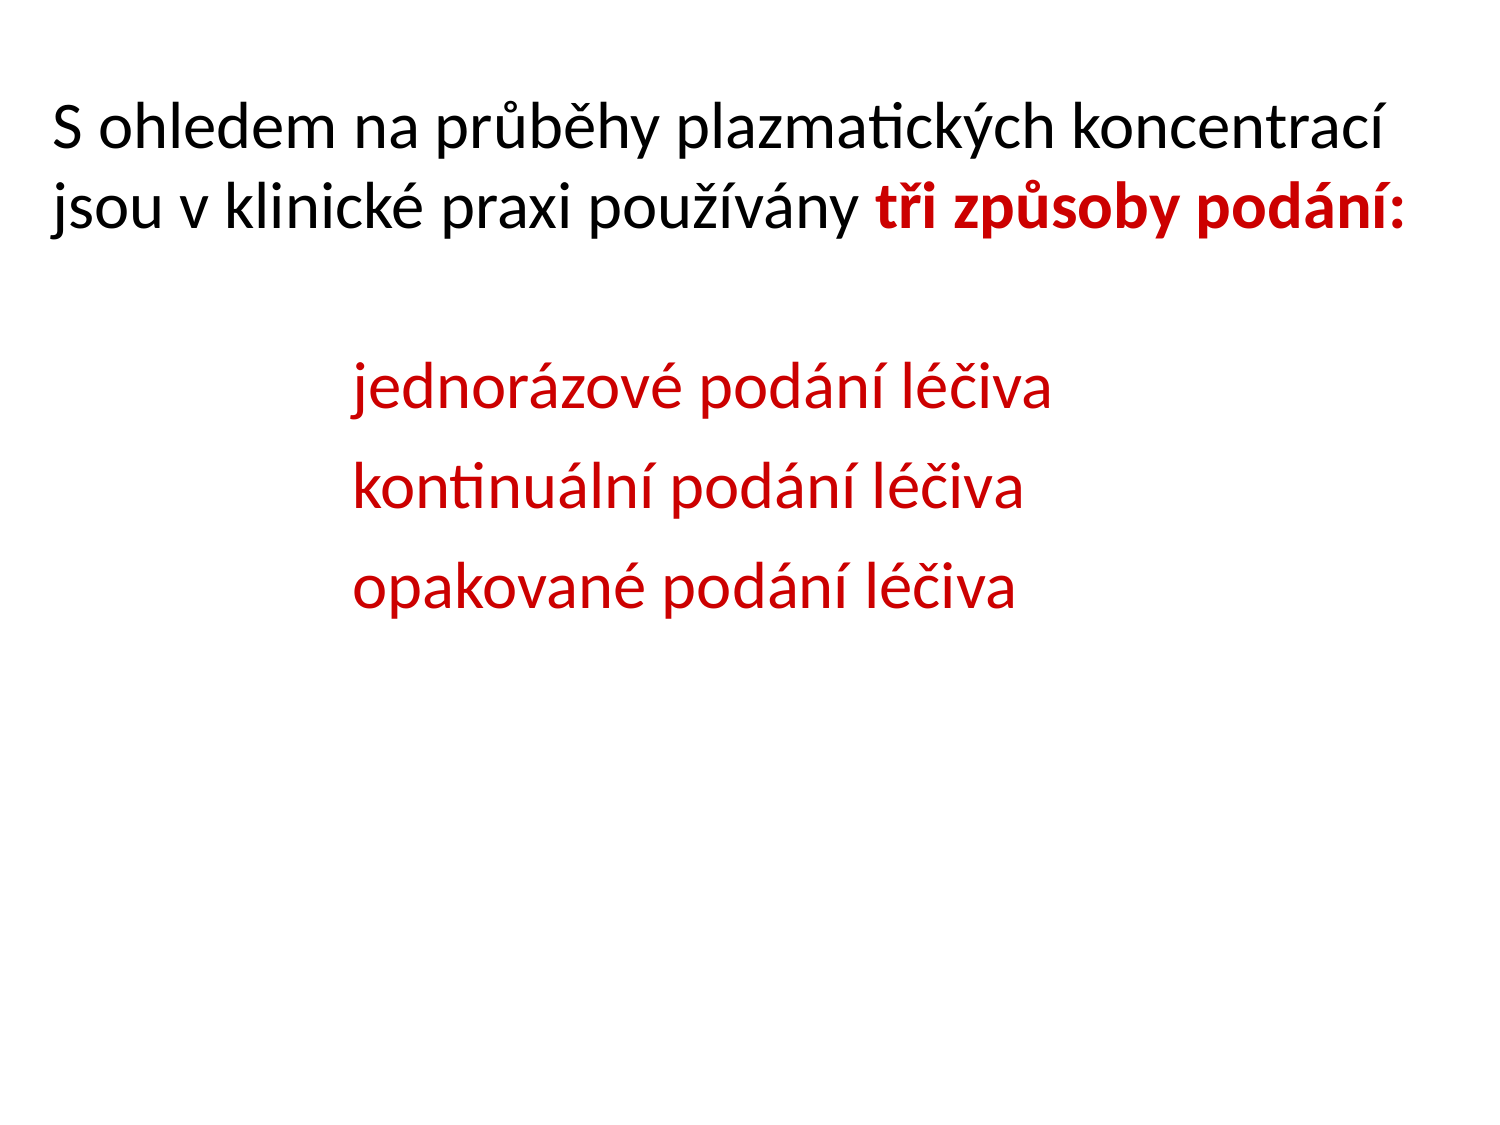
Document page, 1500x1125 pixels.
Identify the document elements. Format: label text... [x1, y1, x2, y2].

text_box S ohledem na průběhy plazmatických koncentrací jsou v klinické praxi používány tři způsoby podání: jednorázové podání léčiva kontinuální podání léčiva opakované podání léčiva [37, 75, 1450, 630]
